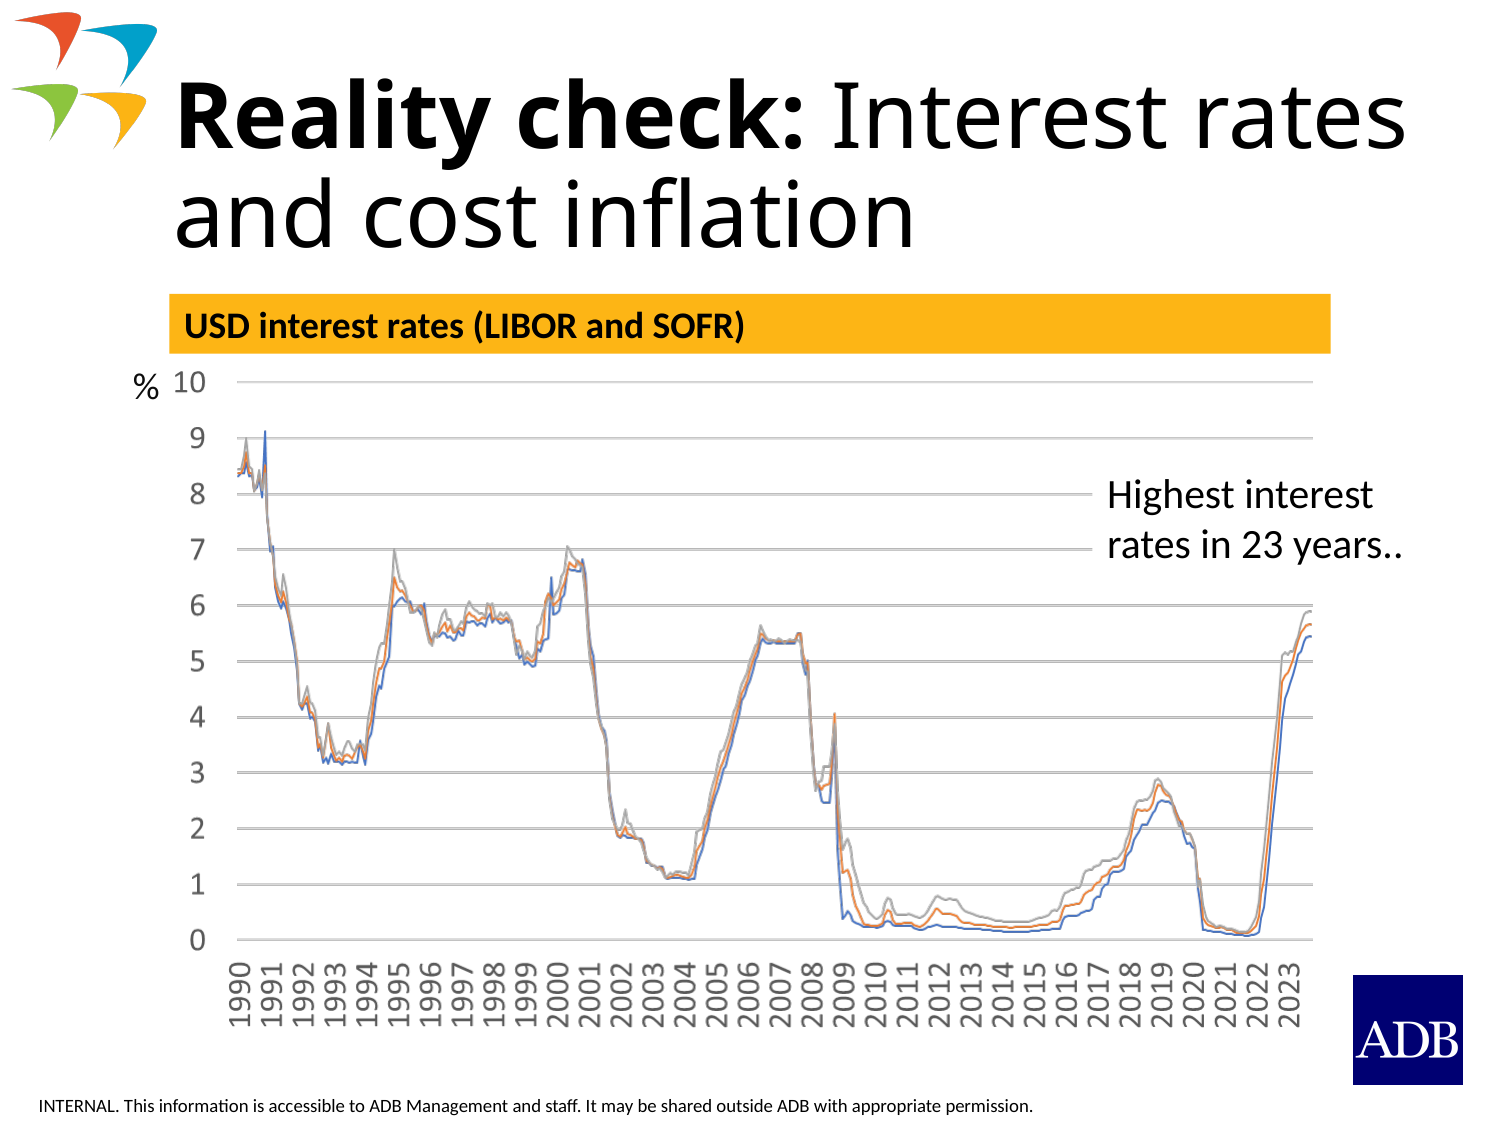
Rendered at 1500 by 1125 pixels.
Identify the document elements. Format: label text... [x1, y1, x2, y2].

text_box USD interest rates (LIBOR and SOFR) [169, 293, 1331, 351]
text_box Reality check: Interest rates and cost inflation [158, 59, 1453, 278]
picture [1353, 975, 1463, 1085]
picture [158, 351, 1336, 1043]
text_box Highest interest rates in 23 years.. [1336, 459, 1453, 575]
picture [11, 12, 157, 150]
text_box % [118, 354, 158, 414]
